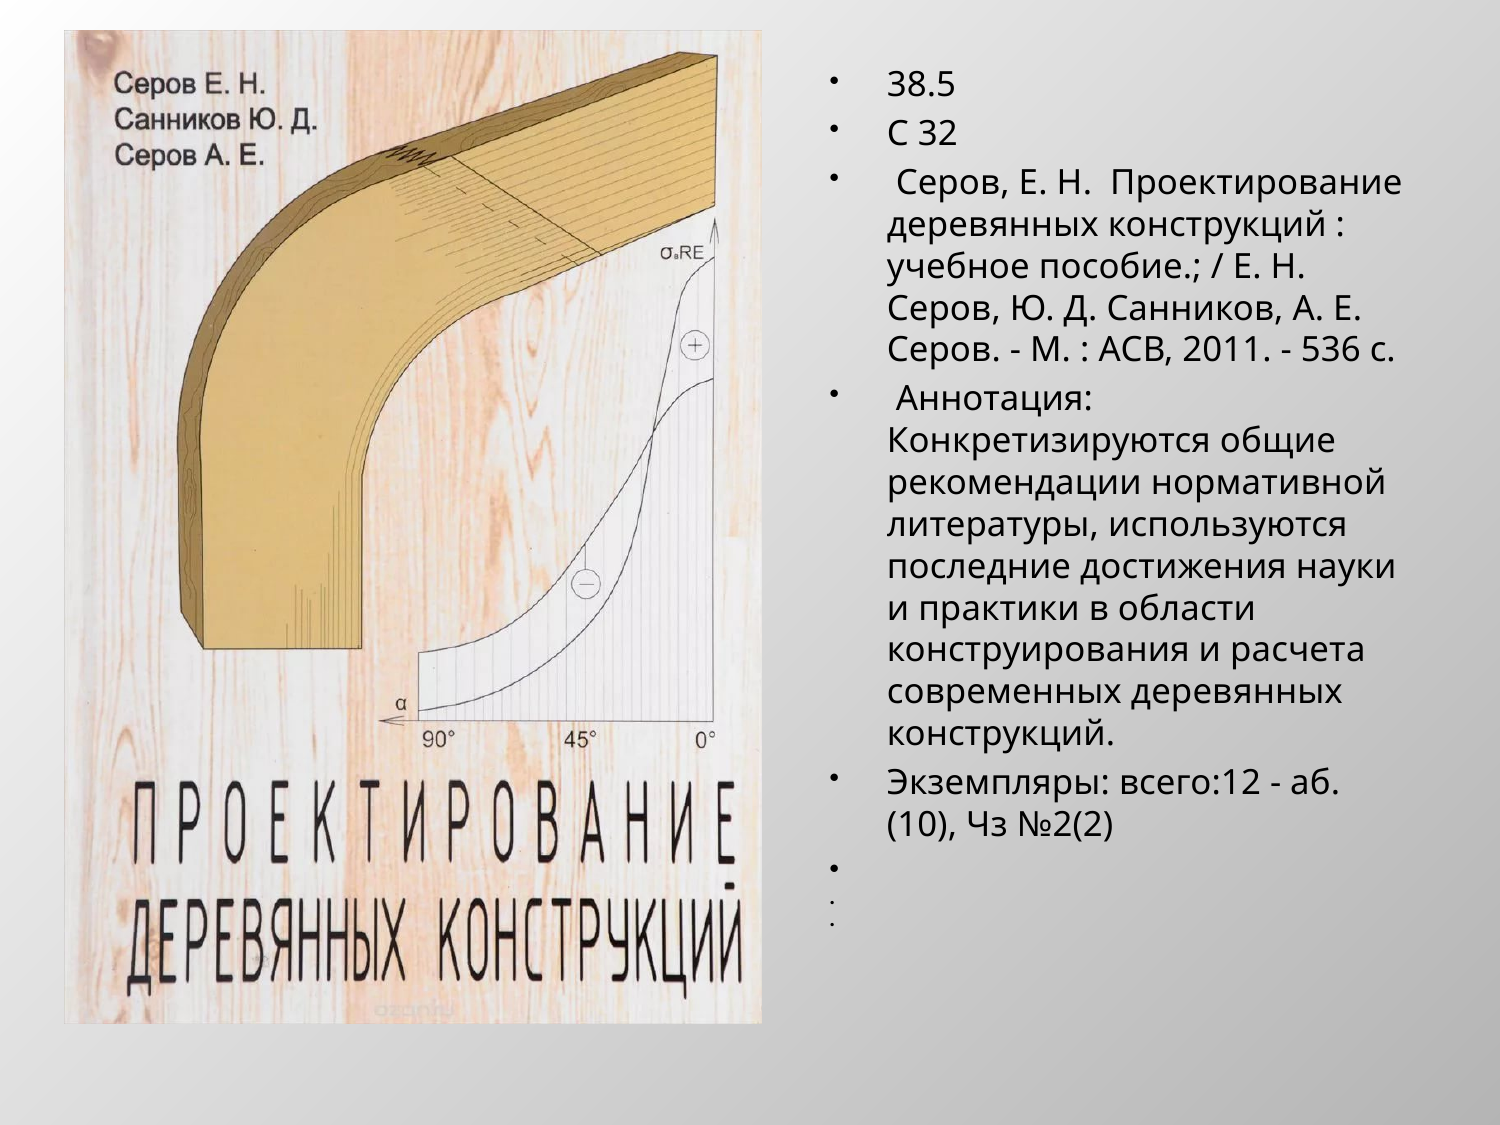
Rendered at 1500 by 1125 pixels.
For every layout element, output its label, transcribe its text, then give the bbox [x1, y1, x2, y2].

list 38.5 С 32 Серов, Е. Н. Проектирование деревянных конструкций : учебное пособие.; / Е. Н. Серов, Ю. Д. Санников, А. Е. Серов. - М. : АСВ, 2011. - 536 с. Аннотация: Конкретизируются общие рекомендации нормативной литературы, используются последние достижения науки и практики в области конструирования и расчета современных деревянных конструкций. Экземпляры: всего:12 - аб.(10), Чз №2(2) [798, 54, 1425, 1005]
picture [64, 30, 763, 1024]
